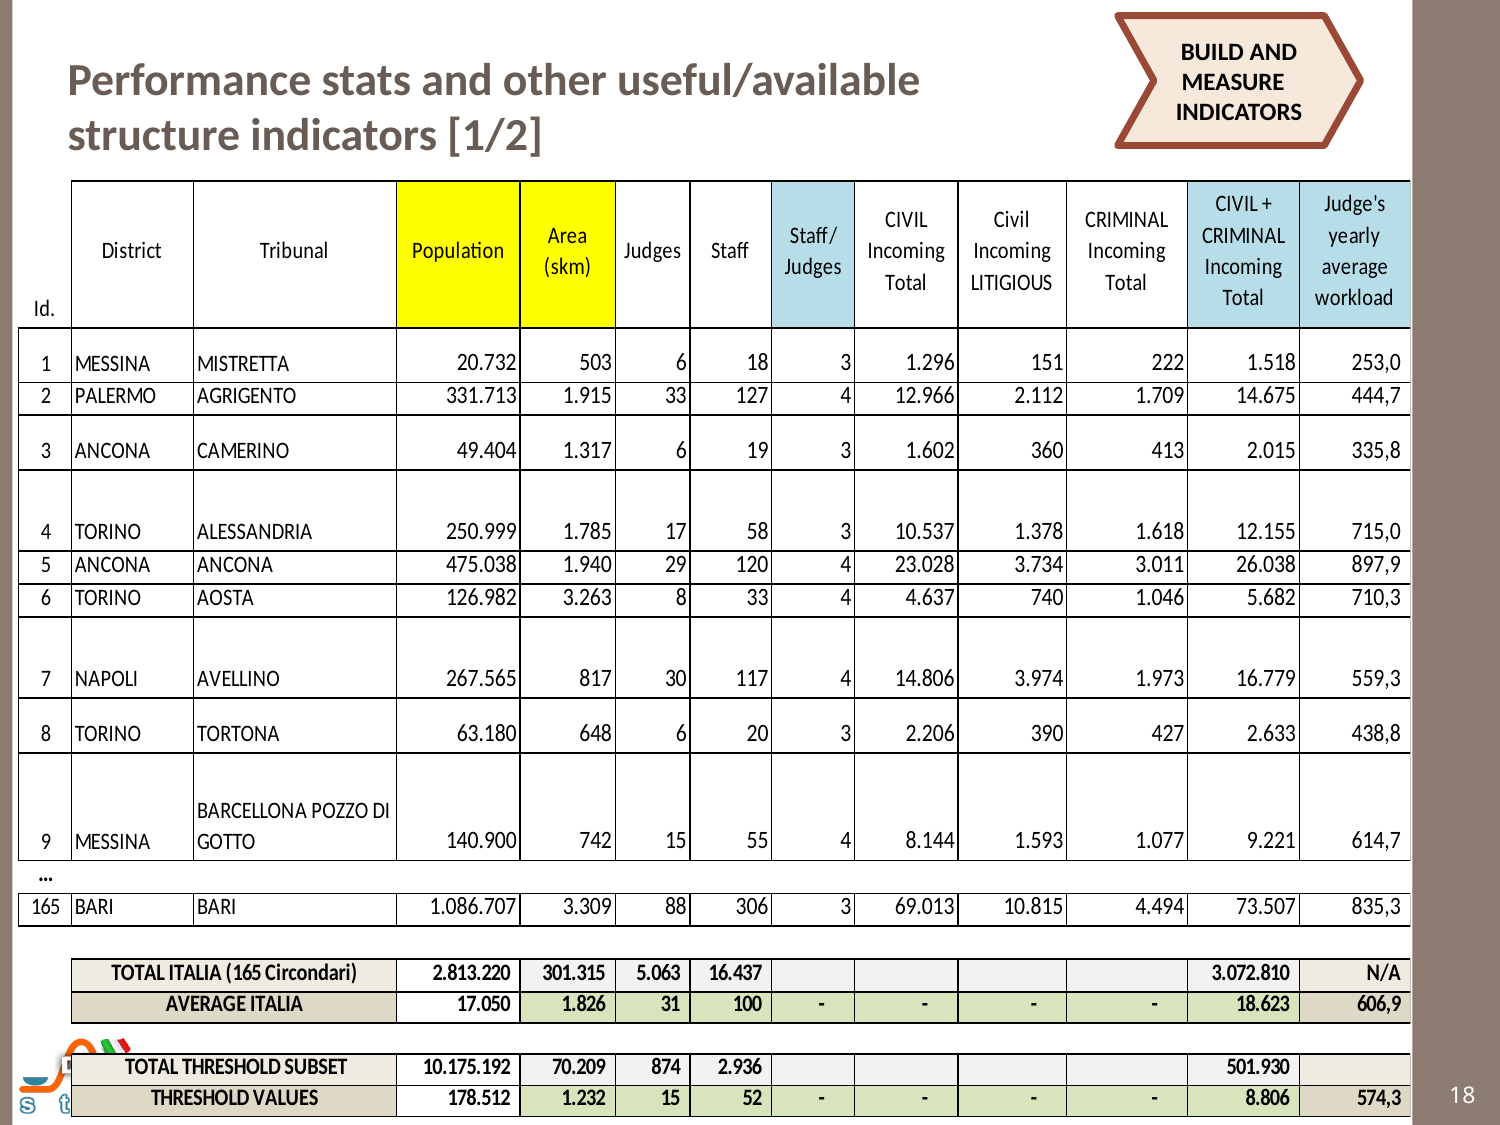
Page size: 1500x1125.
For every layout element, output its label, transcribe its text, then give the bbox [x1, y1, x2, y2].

picture [17, 179, 1412, 1118]
text_box BUILD AND MEASURE INDICATORS [1114, 12, 1364, 149]
slide_number 18 [1430, 1070, 1495, 1122]
text_box Performance stats and other useful/available structure indicators [1/2] [53, 42, 1081, 168]
